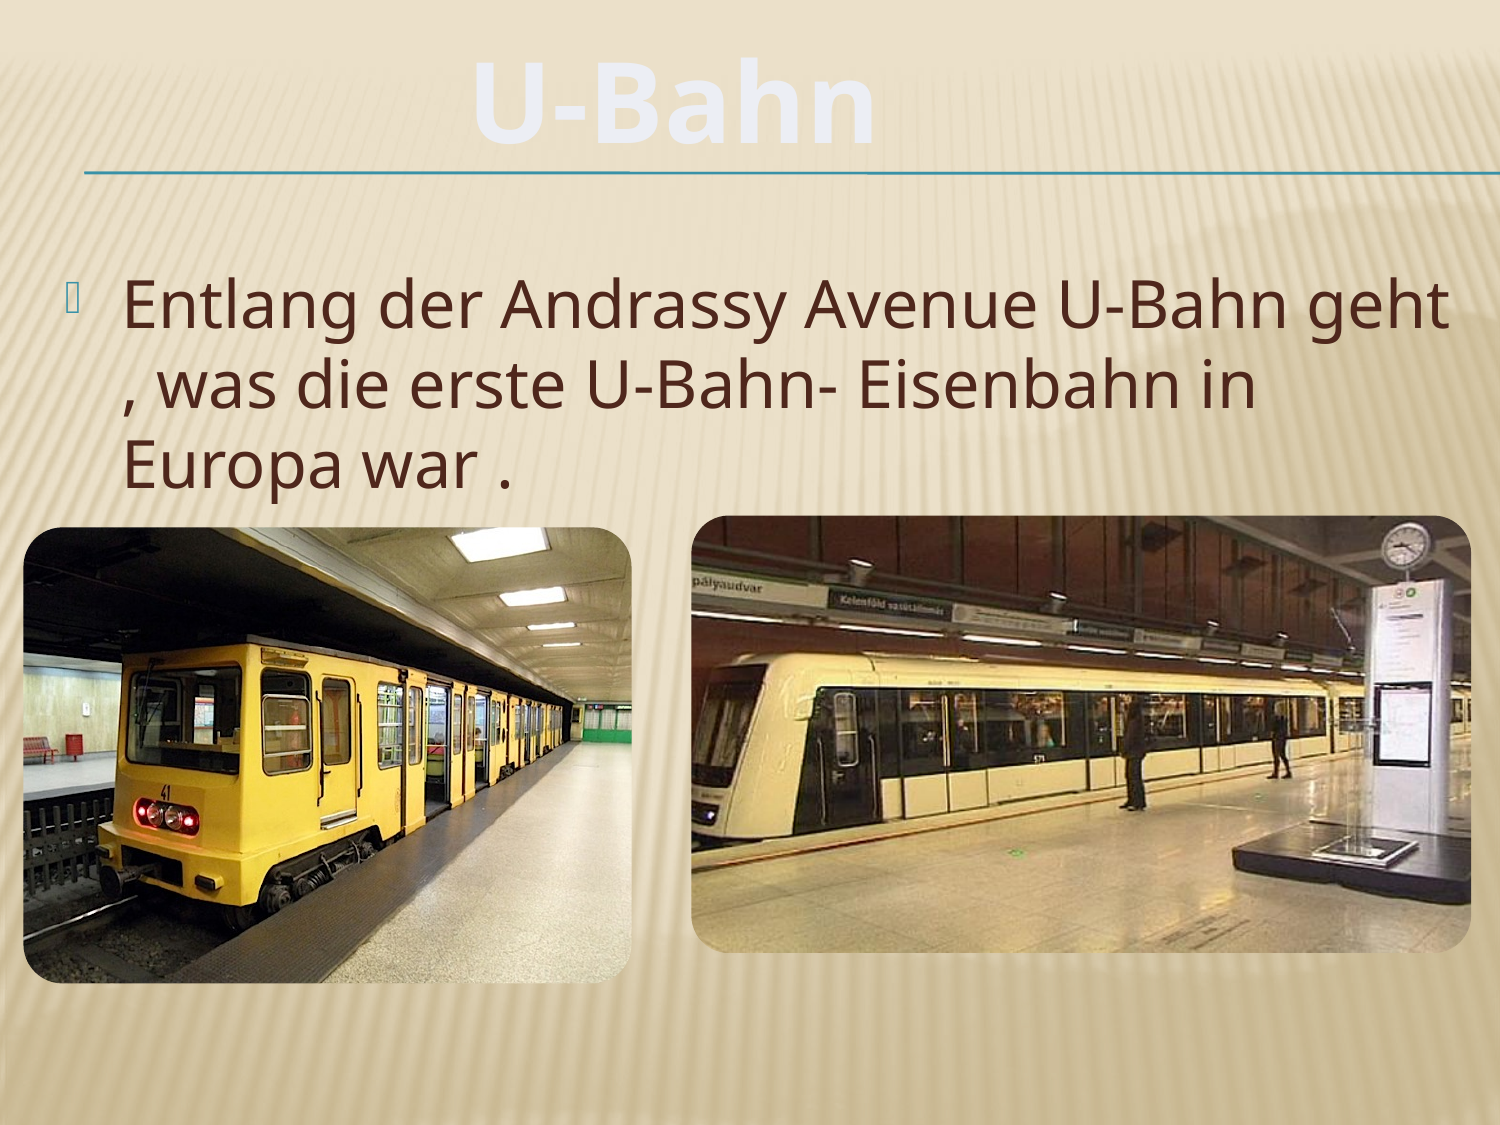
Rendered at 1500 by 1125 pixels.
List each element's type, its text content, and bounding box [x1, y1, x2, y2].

text_box U-Bahn [452, 23, 896, 174]
picture [23, 527, 632, 984]
list Entlang der Andrassy Avenue U-Bahn geht , was die erste U-Bahn- Eisenbahn in Europa war . [50, 254, 1475, 998]
picture [691, 515, 1472, 954]
